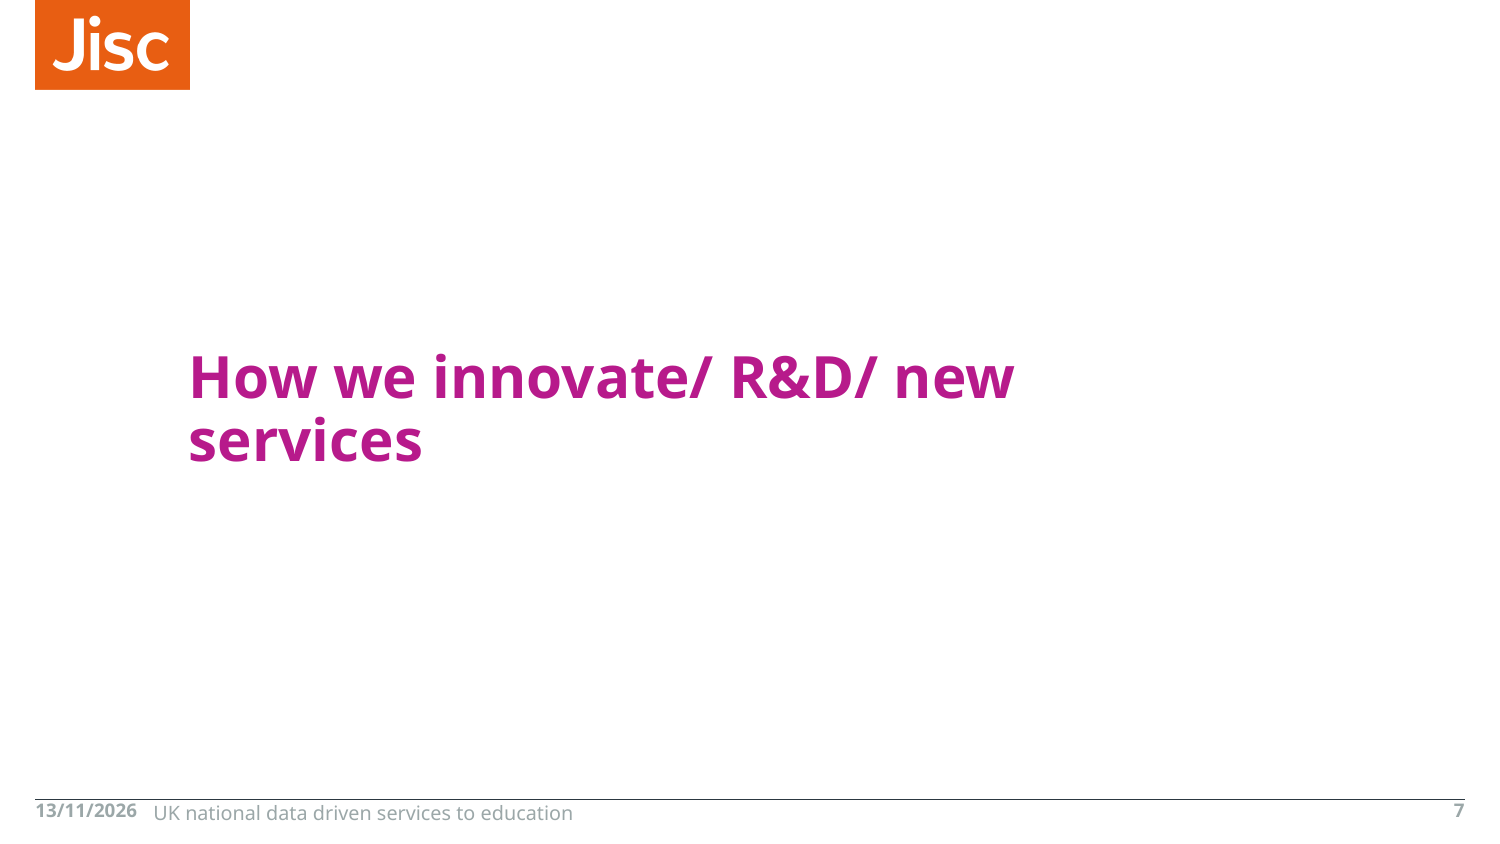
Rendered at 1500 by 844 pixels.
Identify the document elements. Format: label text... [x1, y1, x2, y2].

title How we innovate/ R&D/ new services [188, 348, 1188, 422]
picture [35, 0, 190, 90]
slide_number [35, 799, 153, 826]
slide_number 7 [1346, 799, 1465, 826]
footer UK national data driven services to education [153, 799, 1346, 826]
